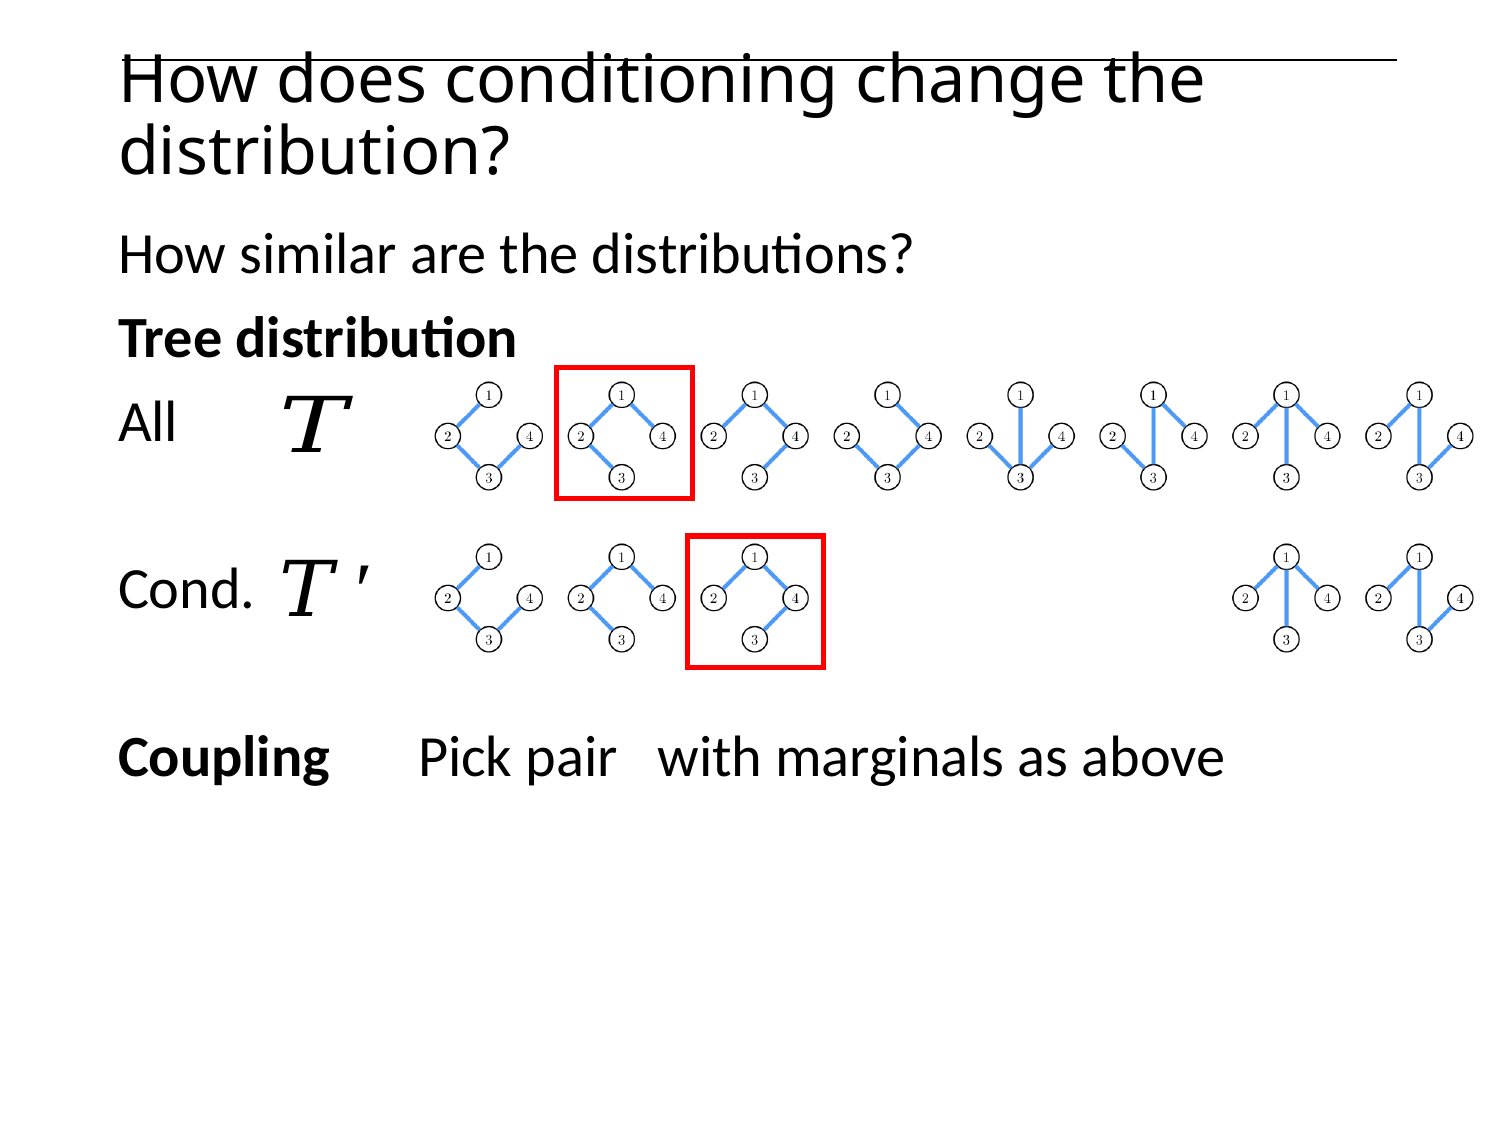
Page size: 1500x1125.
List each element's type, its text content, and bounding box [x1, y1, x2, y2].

picture [423, 367, 1500, 695]
text_box How does conditioning change the distribution? [103, 8, 1463, 226]
